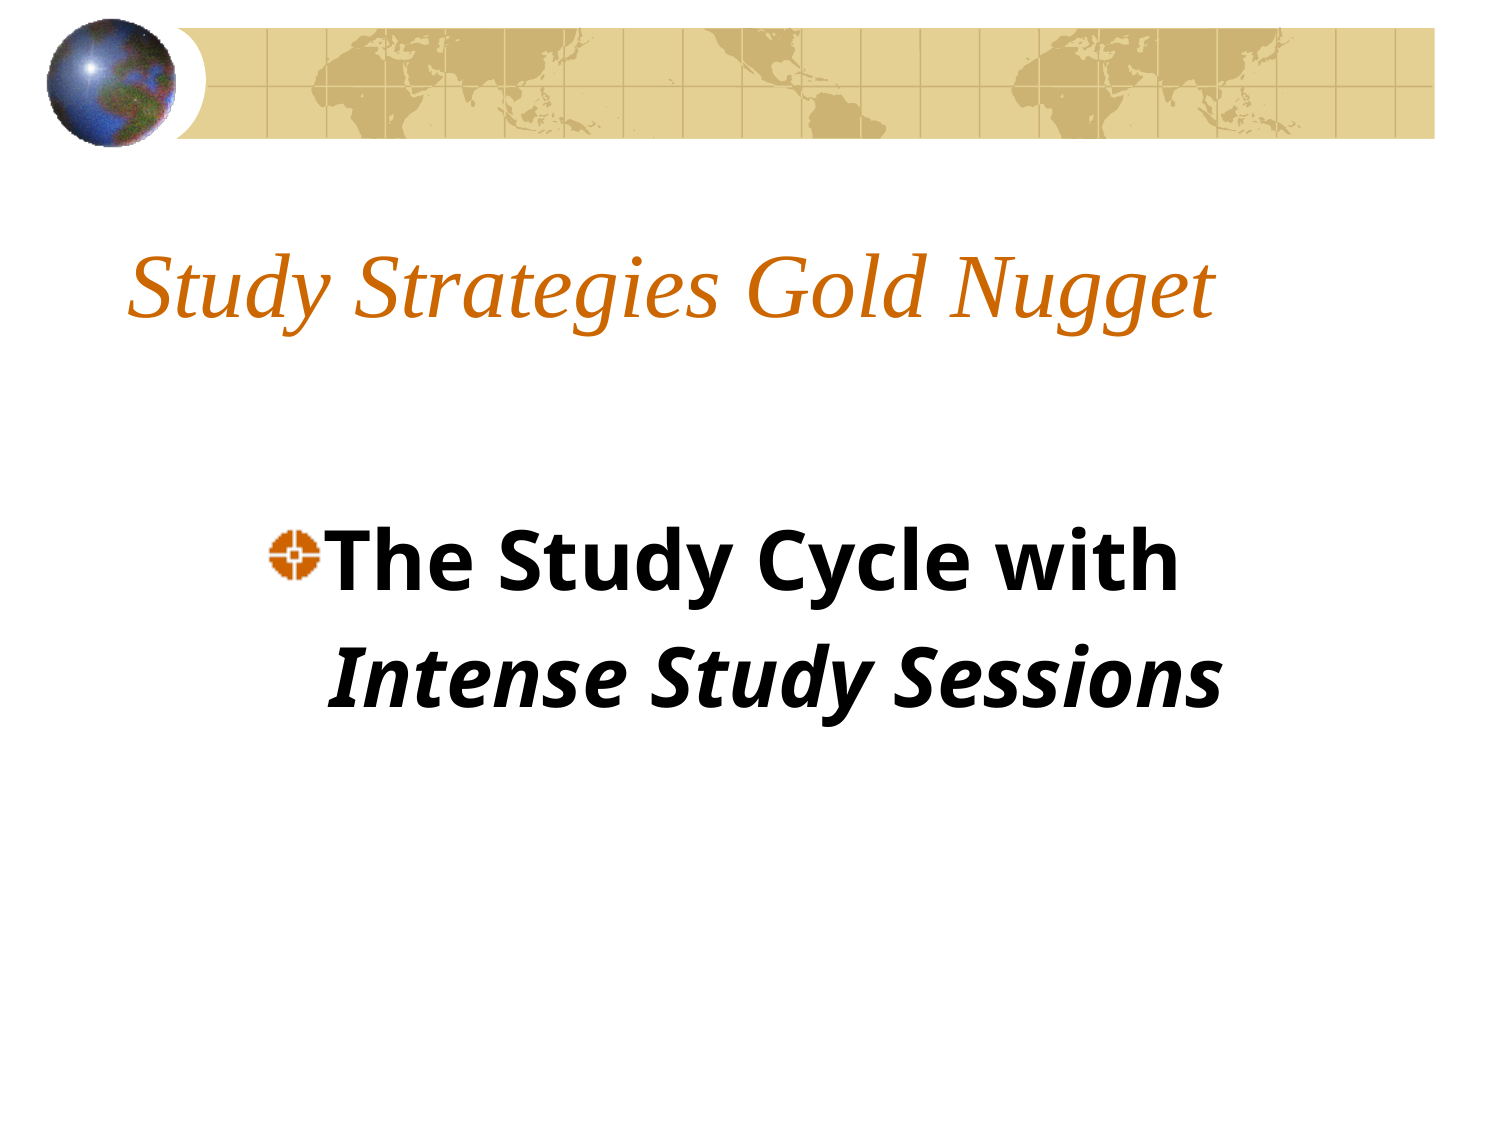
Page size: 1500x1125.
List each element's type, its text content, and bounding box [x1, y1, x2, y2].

list The Study Cycle with Intense Study Sessions [249, 499, 1363, 888]
picture [264, 528, 324, 587]
picture [42, 14, 190, 151]
title Study Strategies Gold Nugget [112, 187, 1388, 376]
